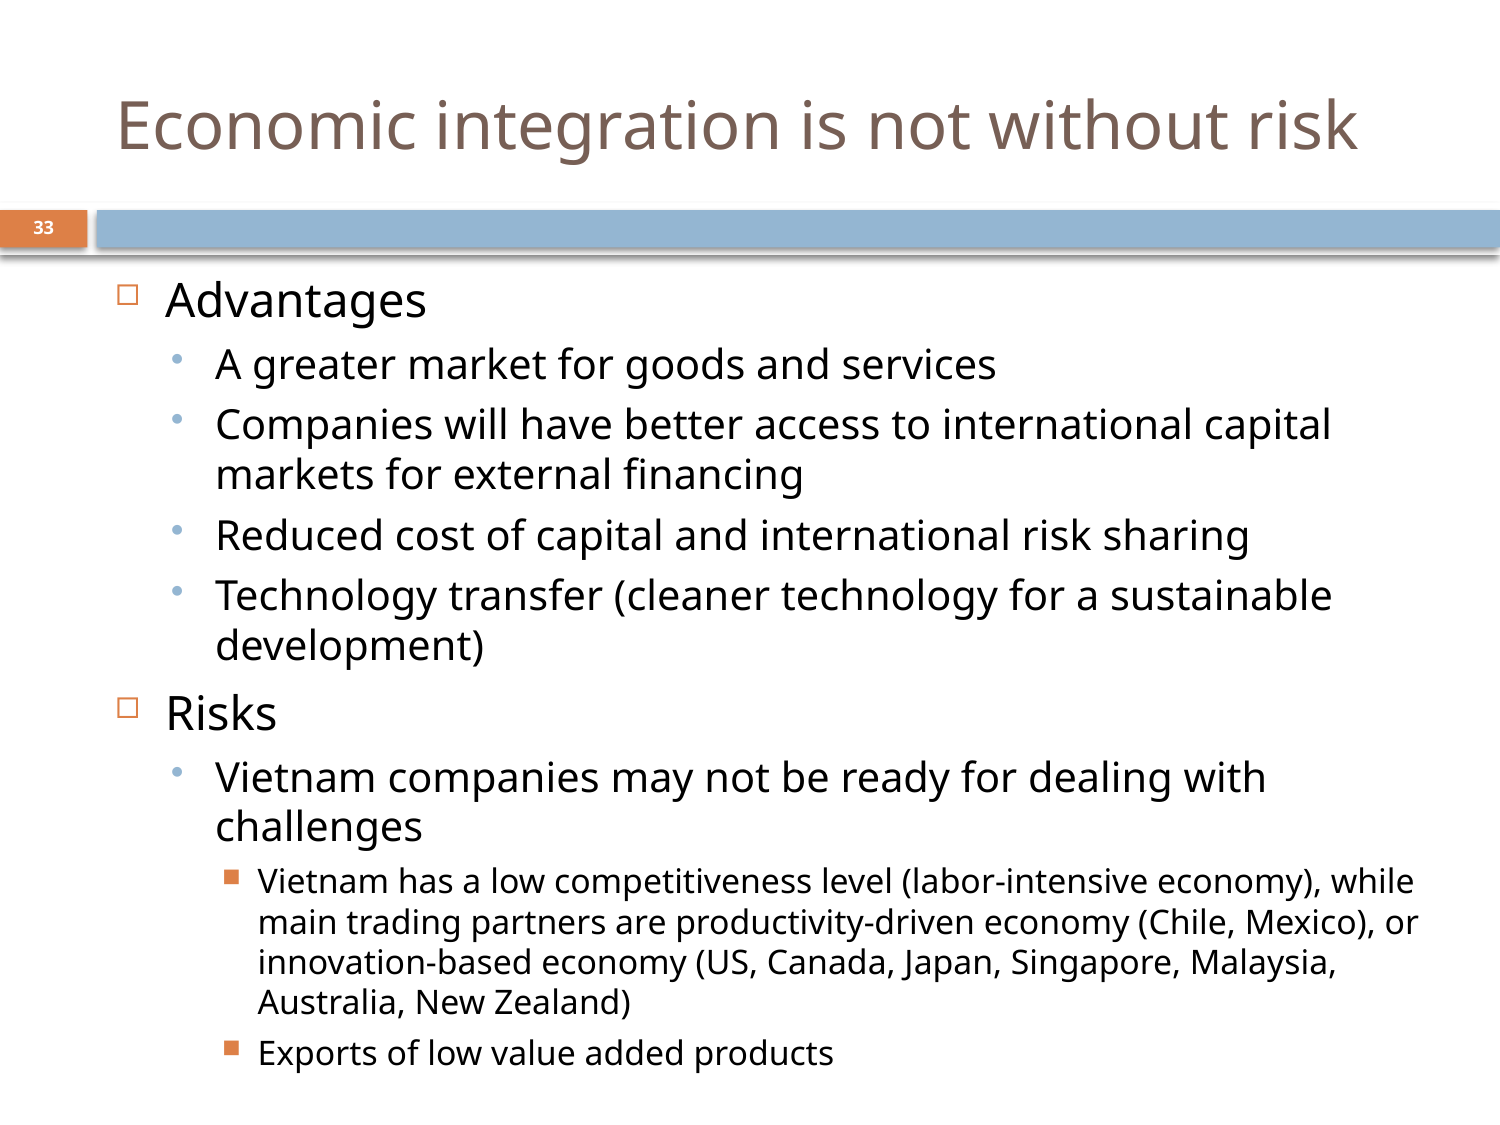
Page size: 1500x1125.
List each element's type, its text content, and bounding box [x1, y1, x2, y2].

slide_number 33 [0, 208, 88, 249]
title Economic integration is not without risk [100, 37, 1438, 209]
list Advantages A greater market for goods and services Companies will have better access to international capital markets for external financing Reduced cost of capital and international risk sharing Technology transfer (cleaner technology for a sustainable development) Risks Vietnam companies may not be ready for dealing with challenges Vietnam has a low competitiveness level (labor-intensive economy), while main trading partners are productivity-driven economy (Chile, Mexico), or innovation-based economy (US, Canada, Japan, Singapore, Malaysia, Australia, New Zealand) Exports of low value added products [100, 262, 1438, 1083]
